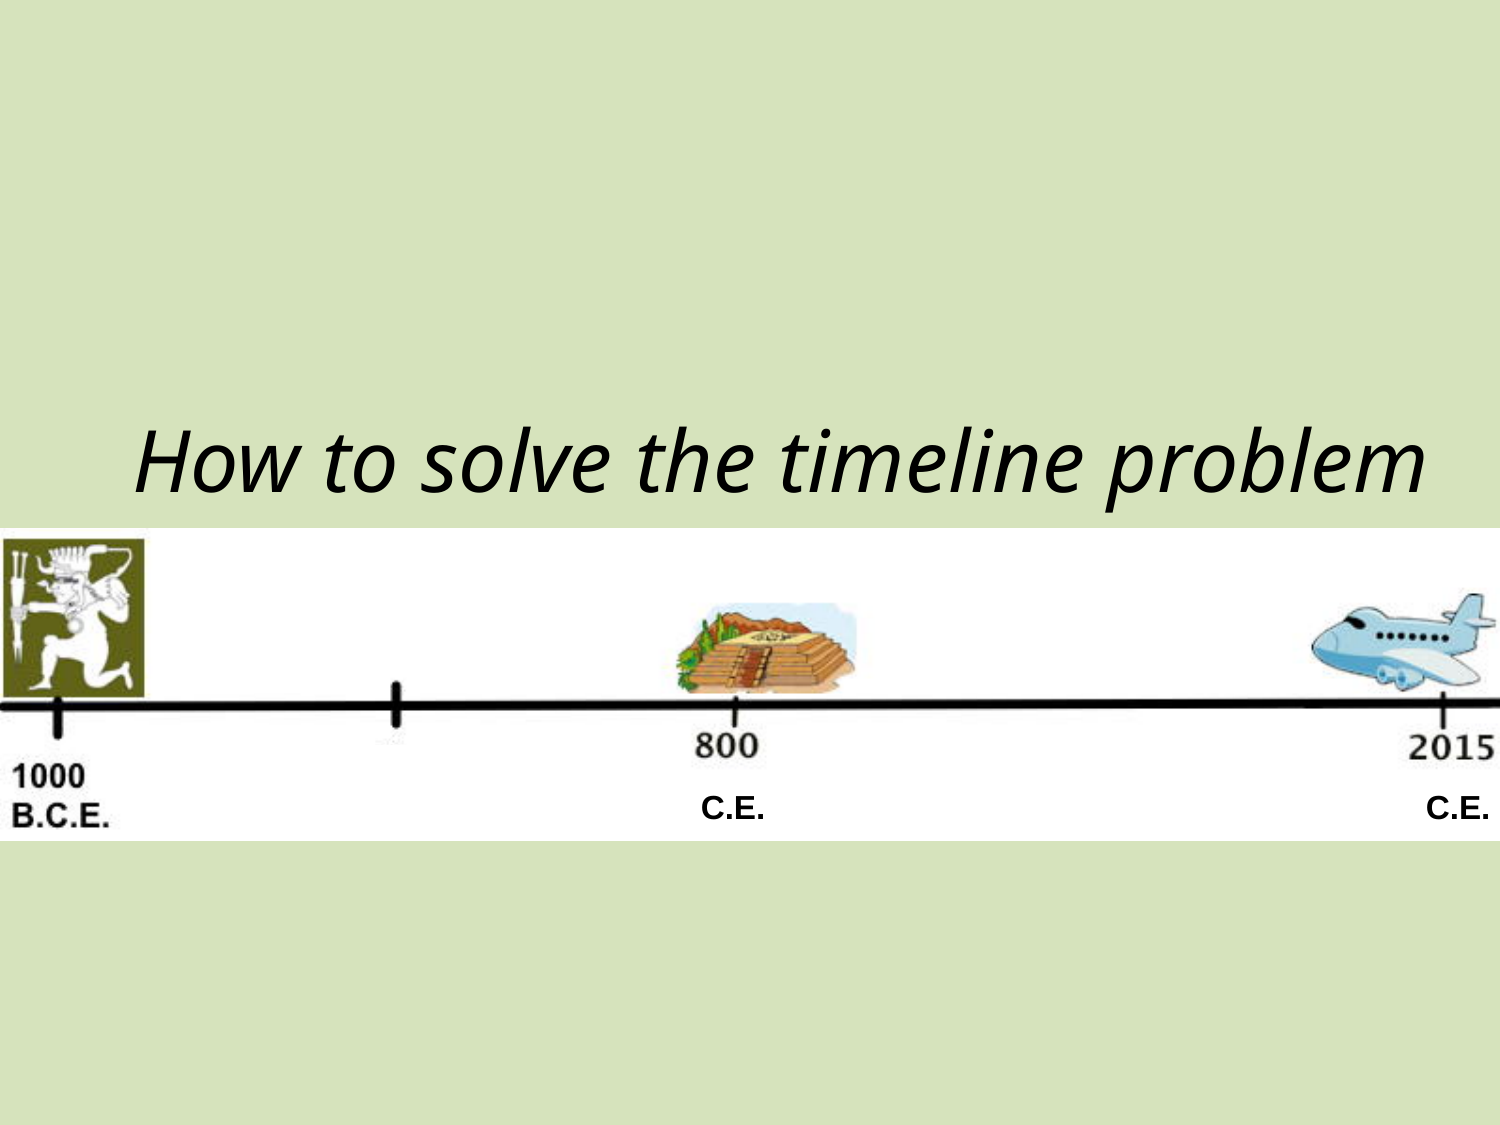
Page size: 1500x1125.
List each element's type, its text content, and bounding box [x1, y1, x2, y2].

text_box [0, 528, 1500, 842]
title How to solve the timeline problem [112, 349, 1451, 528]
